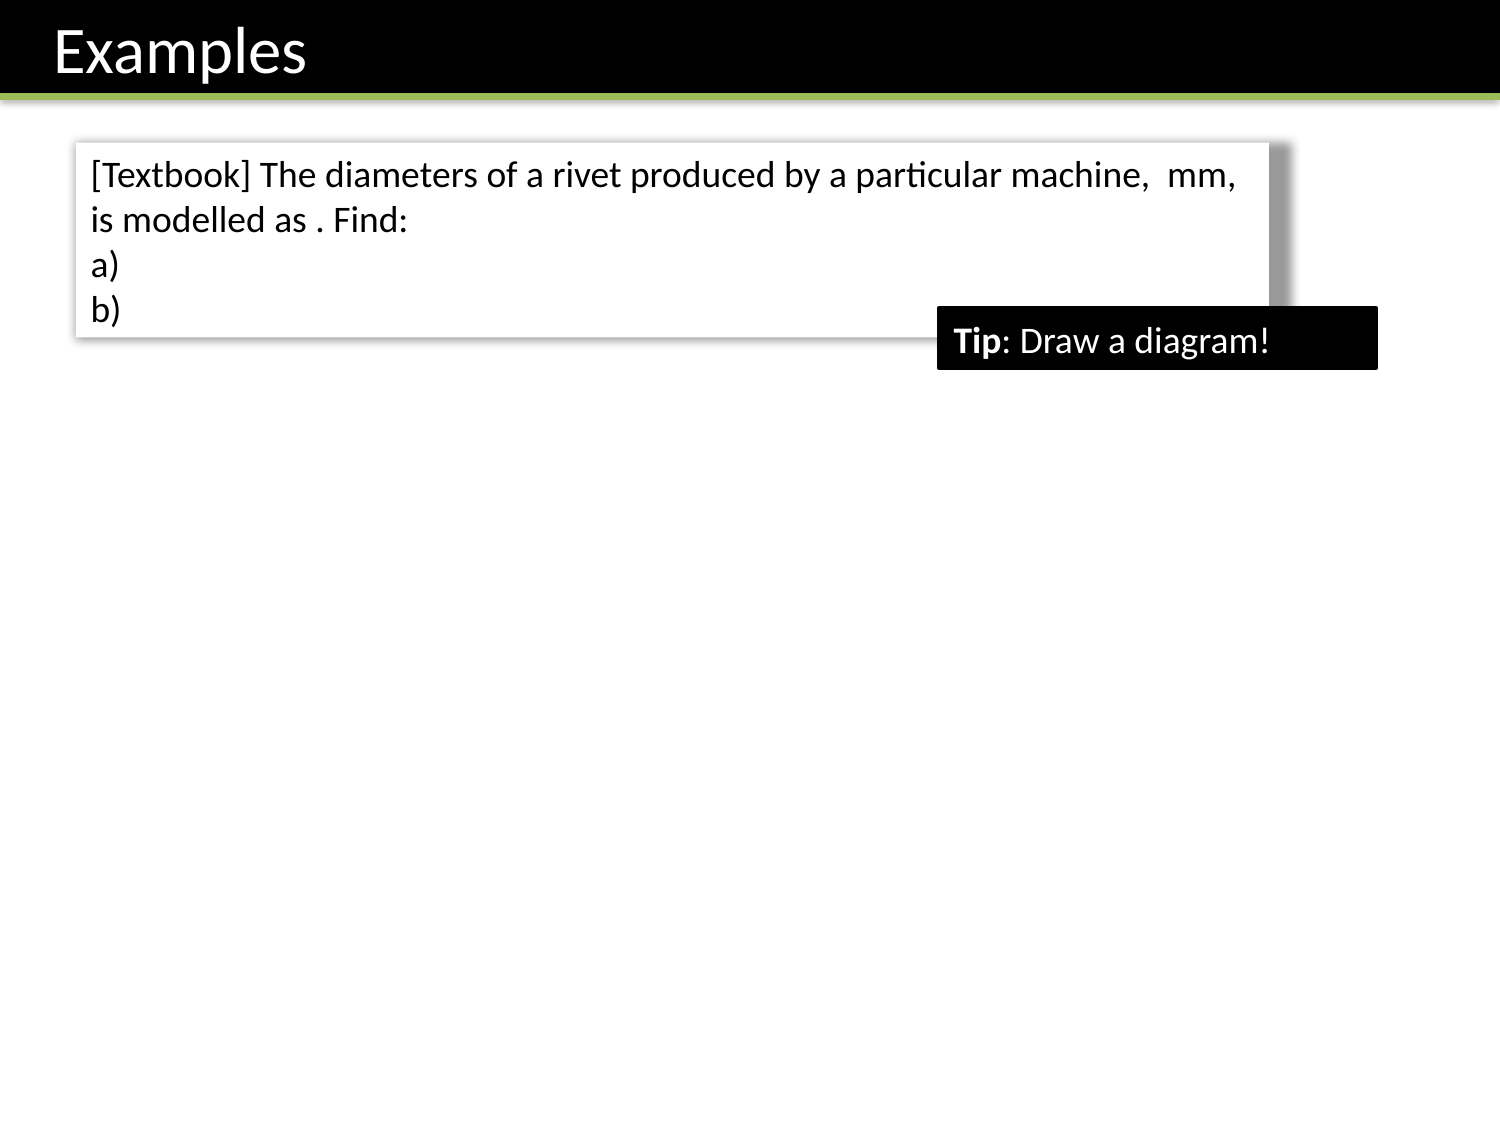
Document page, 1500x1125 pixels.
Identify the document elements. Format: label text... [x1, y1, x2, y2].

text_box Tip: Draw a diagram! [937, 306, 1378, 370]
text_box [0, 0, 1500, 99]
